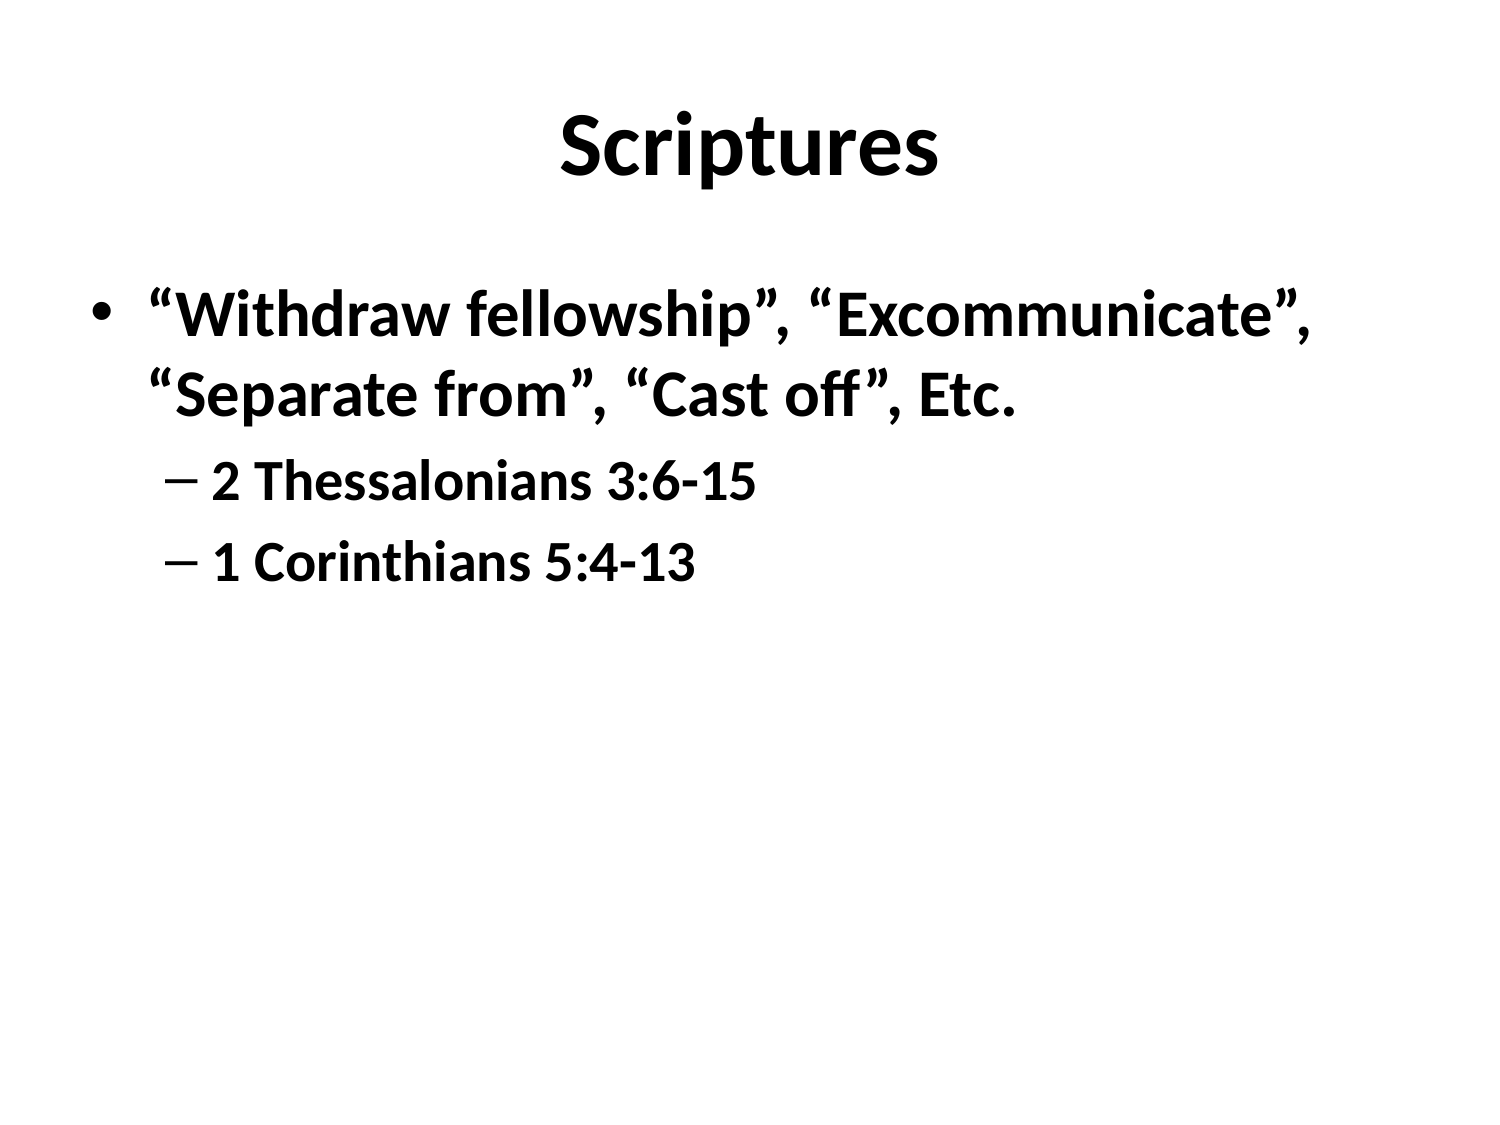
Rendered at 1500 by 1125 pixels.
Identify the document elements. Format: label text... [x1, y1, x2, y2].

list “Withdraw fellowship”, “Excommunicate”, “Separate from”, “Cast off”, Etc. 2 Thessalonians 3:6-15 1 Corinthians 5:4-13 [75, 262, 1425, 1005]
title Scriptures [75, 45, 1425, 233]
